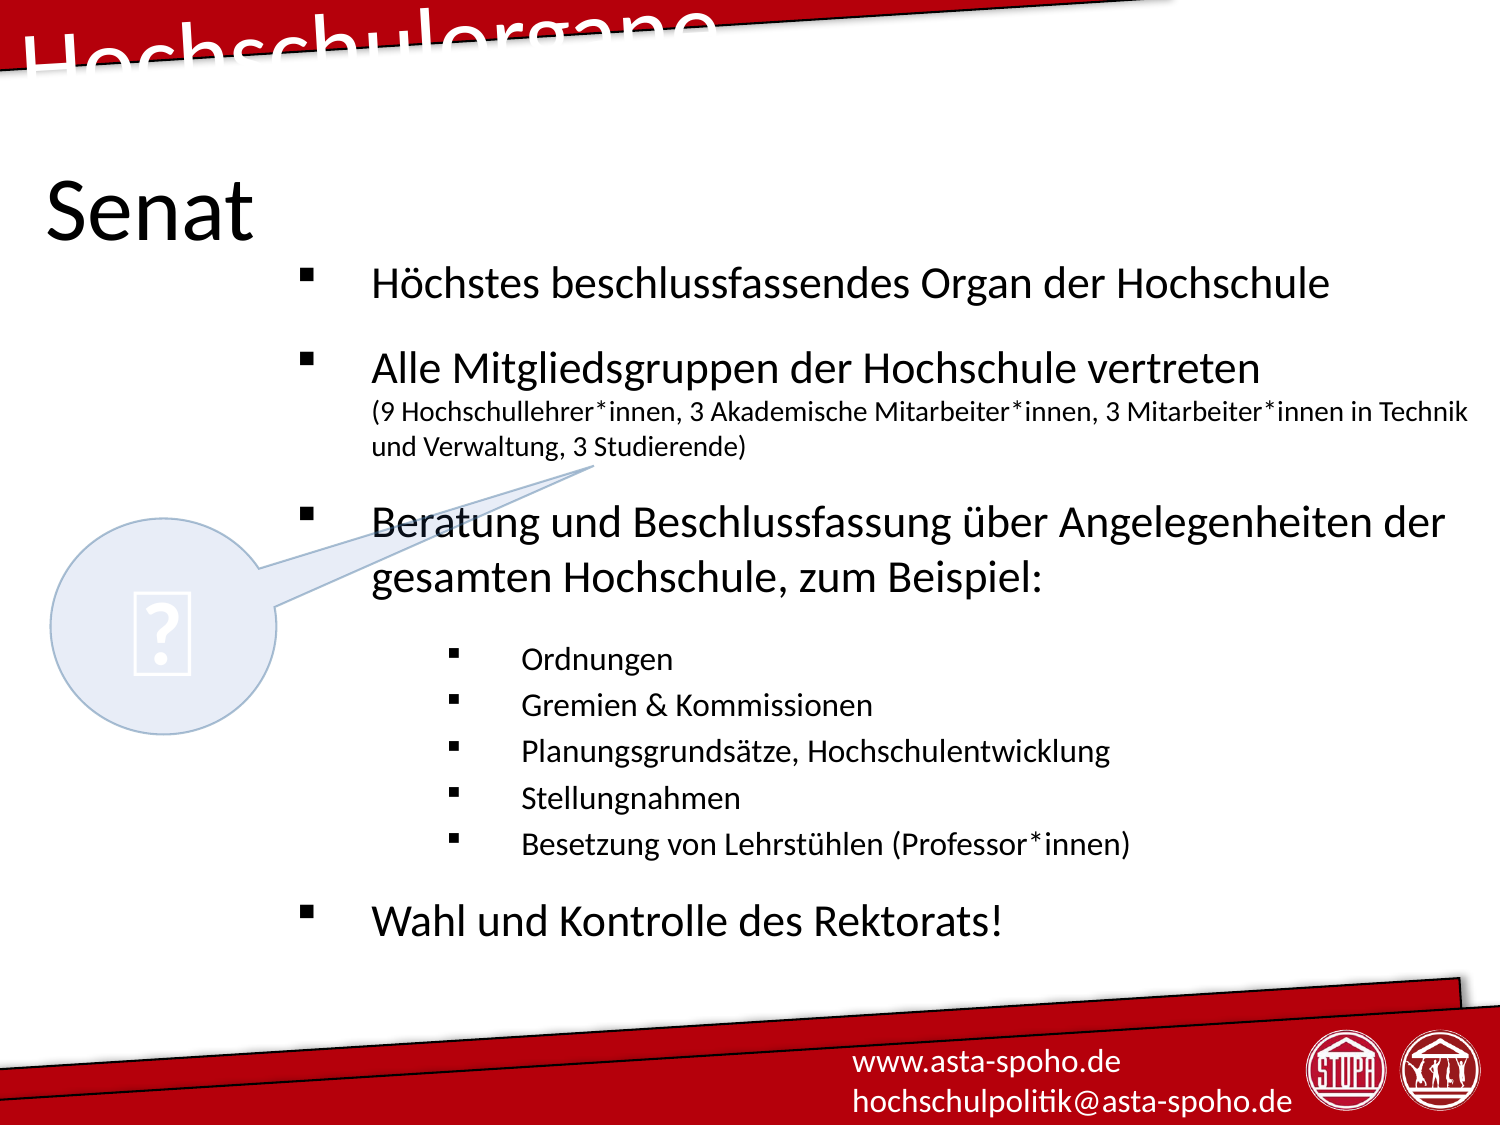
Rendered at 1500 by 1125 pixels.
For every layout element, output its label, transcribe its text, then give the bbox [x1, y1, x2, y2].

text_box 💪 [49, 464, 595, 736]
picture [1400, 1030, 1480, 1110]
picture [1304, 1028, 1388, 1112]
text_box Hochschulorgane [1, 0, 1282, 130]
text_box Senat [30, 129, 1500, 376]
text_box Höchstes beschlussfassendes Organ der Hochschule Alle Mitgliedsgruppen der Hochschule vertreten (9 Hochschullehrer*innen, 3 Akademische Mitarbeiter*innen, 3 Mitarbeiter*innen in Technik und Verwaltung, 3 Studierende) Beratung und Beschlussfassung über Angelegenheiten der gesamten Hochschule, zum Beispiel: Ordnungen Gremien & Kommissionen Planungsgrundsätze, Hochschulentwicklung Stellungnahmen Besetzung von Lehrstühlen (Professor*innen) Wahl und Kontrolle des Rektorats! [296, 252, 1482, 735]
